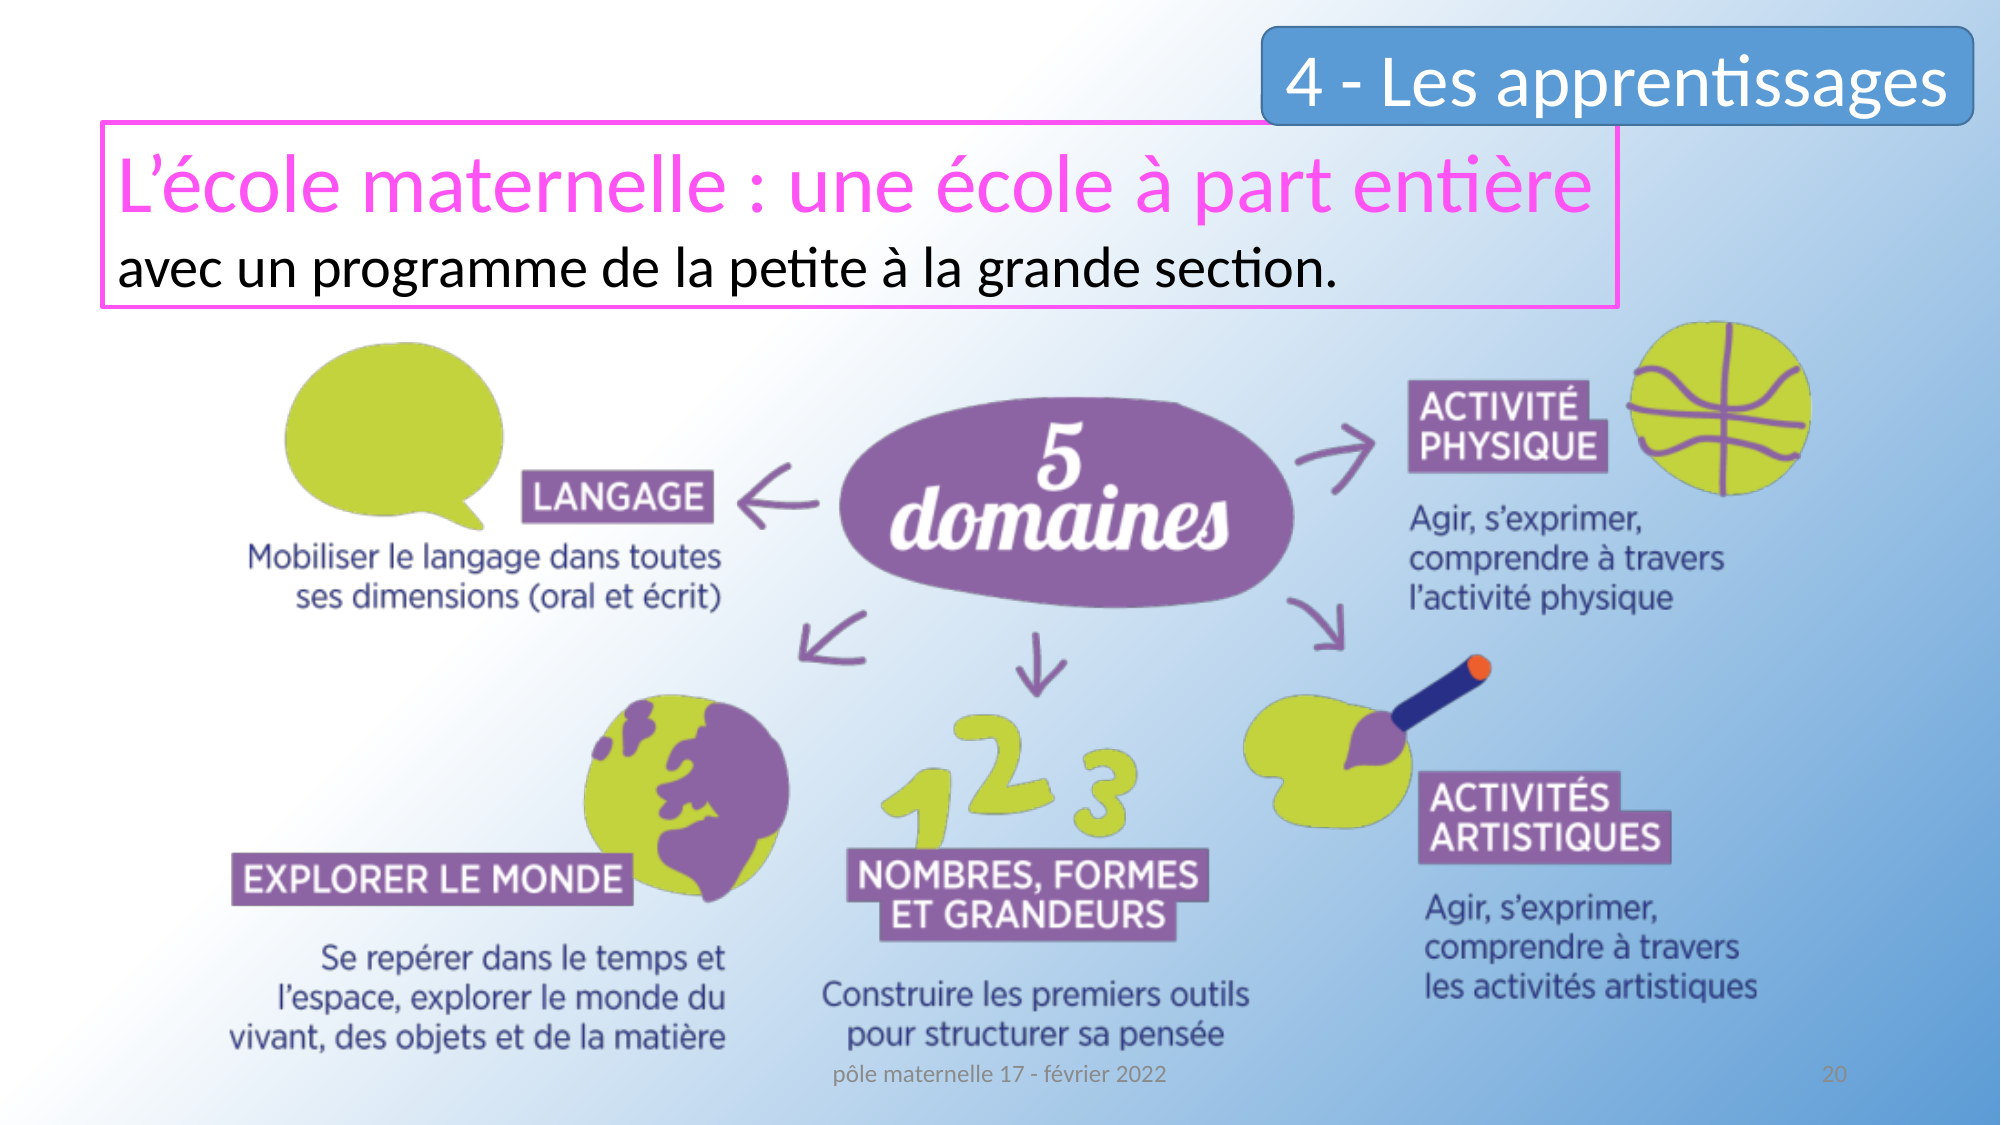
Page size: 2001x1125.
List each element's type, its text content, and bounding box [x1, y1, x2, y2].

text_box 4 - Les apprentissages [1260, 25, 1975, 126]
picture [210, 309, 1870, 1097]
footer pôle maternelle 17 - février 2022 [662, 1097, 1338, 1103]
text_box L’école maternelle : une école à part entière avec un programme de la petite à la grande section. [102, 122, 1618, 307]
slide_number 20 [1412, 1097, 1863, 1103]
